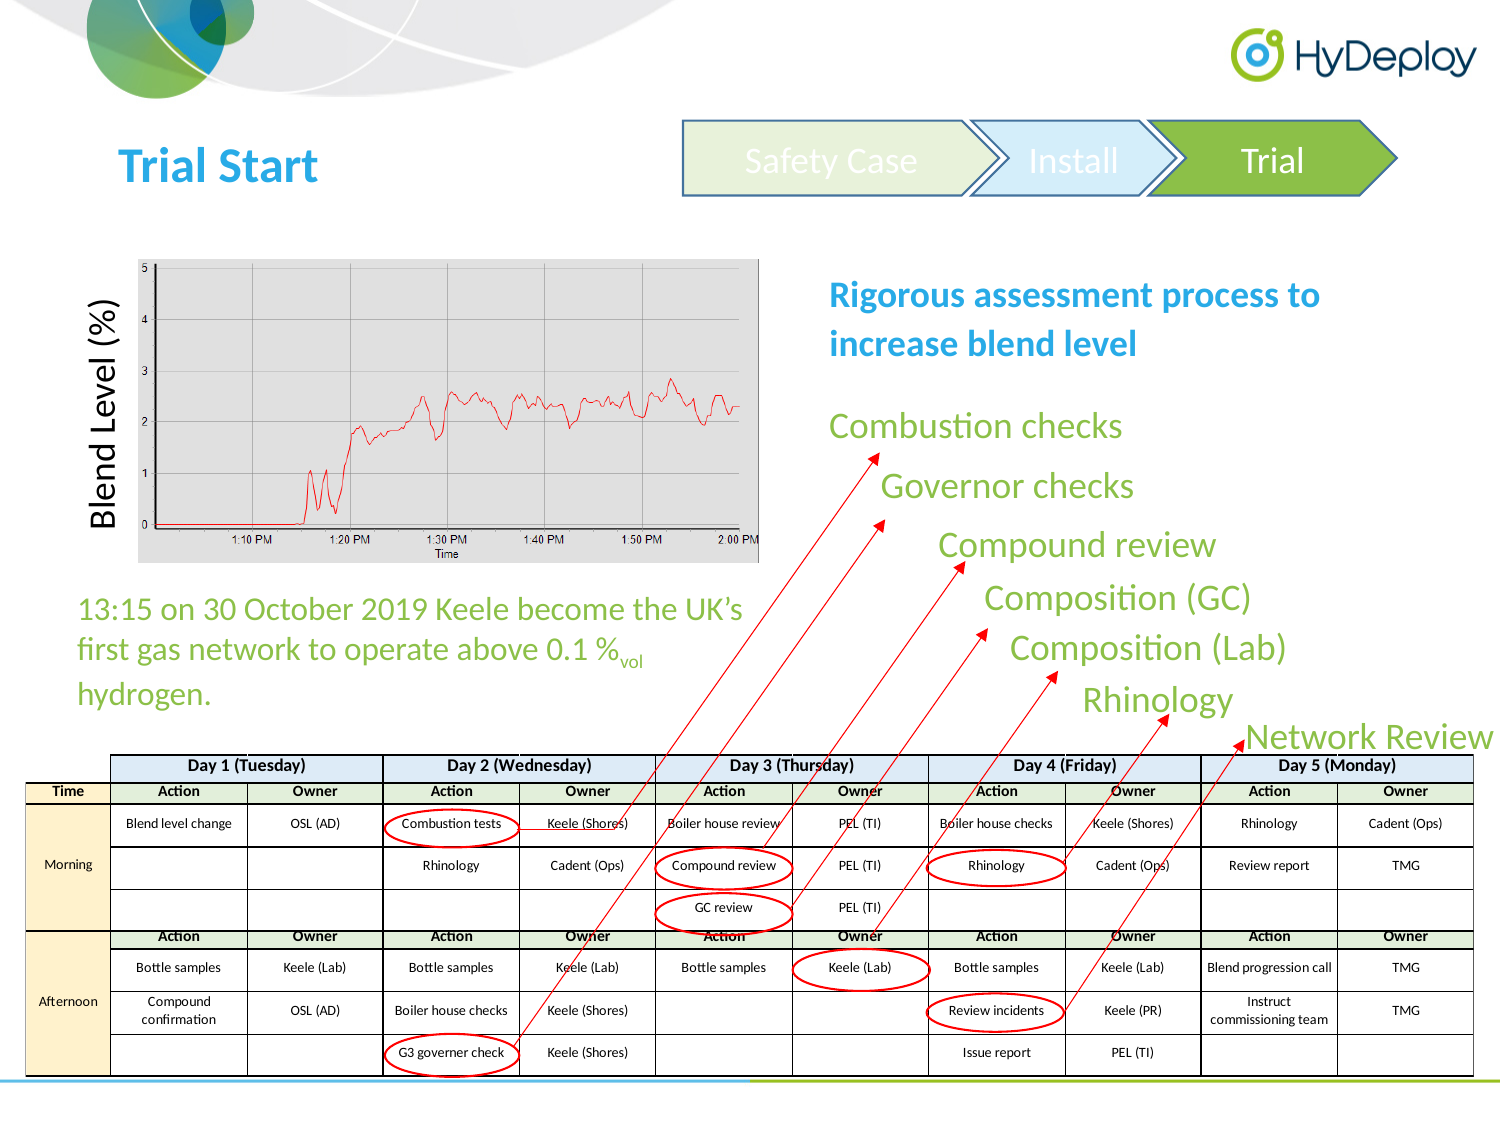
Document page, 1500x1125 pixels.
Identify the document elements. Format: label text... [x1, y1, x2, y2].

text_box Composition (Lab) [995, 615, 1306, 676]
picture [138, 259, 760, 563]
picture [0, 0, 1500, 110]
text_box Compound review [923, 513, 1276, 573]
list 13:15 on 30 October 2019 Keele become the UK’s first gas network to operate above 0.1 %vol hydrogen. [62, 579, 513, 732]
text_box Network Review [1230, 704, 1500, 765]
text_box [1062, 713, 1170, 863]
text_box Rhinology [1067, 676, 1258, 728]
picture [0, 754, 1500, 1125]
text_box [613, 452, 880, 519]
text_box Governor checks [880, 453, 1260, 514]
title Trial Start [103, 104, 1397, 229]
text_box Trial [1146, 119, 1399, 197]
text_box Blend Level (%) [47, 228, 160, 601]
text_box Composition (GC) [969, 565, 1276, 626]
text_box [1063, 739, 1245, 1013]
text_box Combustion checks [814, 393, 1208, 454]
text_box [762, 560, 966, 849]
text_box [790, 628, 988, 908]
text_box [513, 519, 886, 1047]
text_box Safety Case [681, 119, 1001, 197]
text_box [870, 670, 1059, 937]
text_box Rigorous assessment process to increase blend level [814, 218, 1474, 411]
text_box Install [968, 119, 1178, 197]
